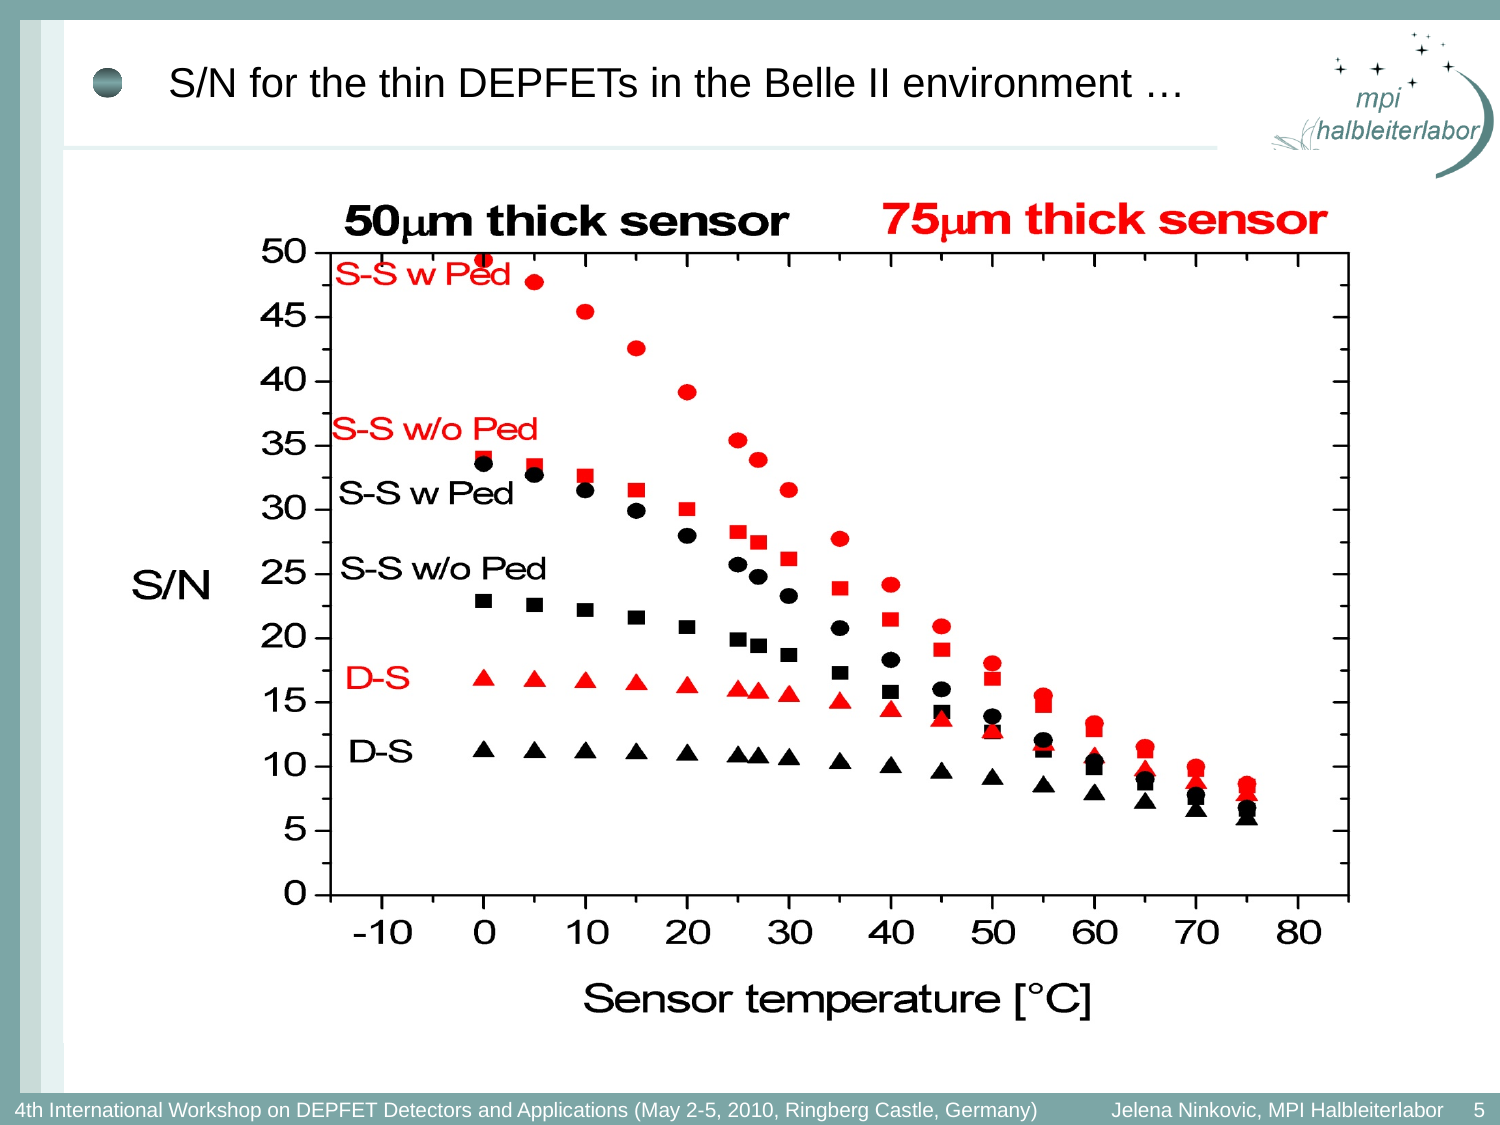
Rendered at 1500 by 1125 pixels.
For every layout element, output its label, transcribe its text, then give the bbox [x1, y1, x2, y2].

picture [63, 23, 1500, 1043]
title S/N for the thin DEPFETs in the Belle II environment … [63, 30, 1339, 132]
slide_number 5 [1349, 1088, 1500, 1125]
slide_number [14, 1093, 1062, 1125]
footer Jelena Ninkovic, MPI Halbleiterlabor [1062, 1093, 1349, 1125]
